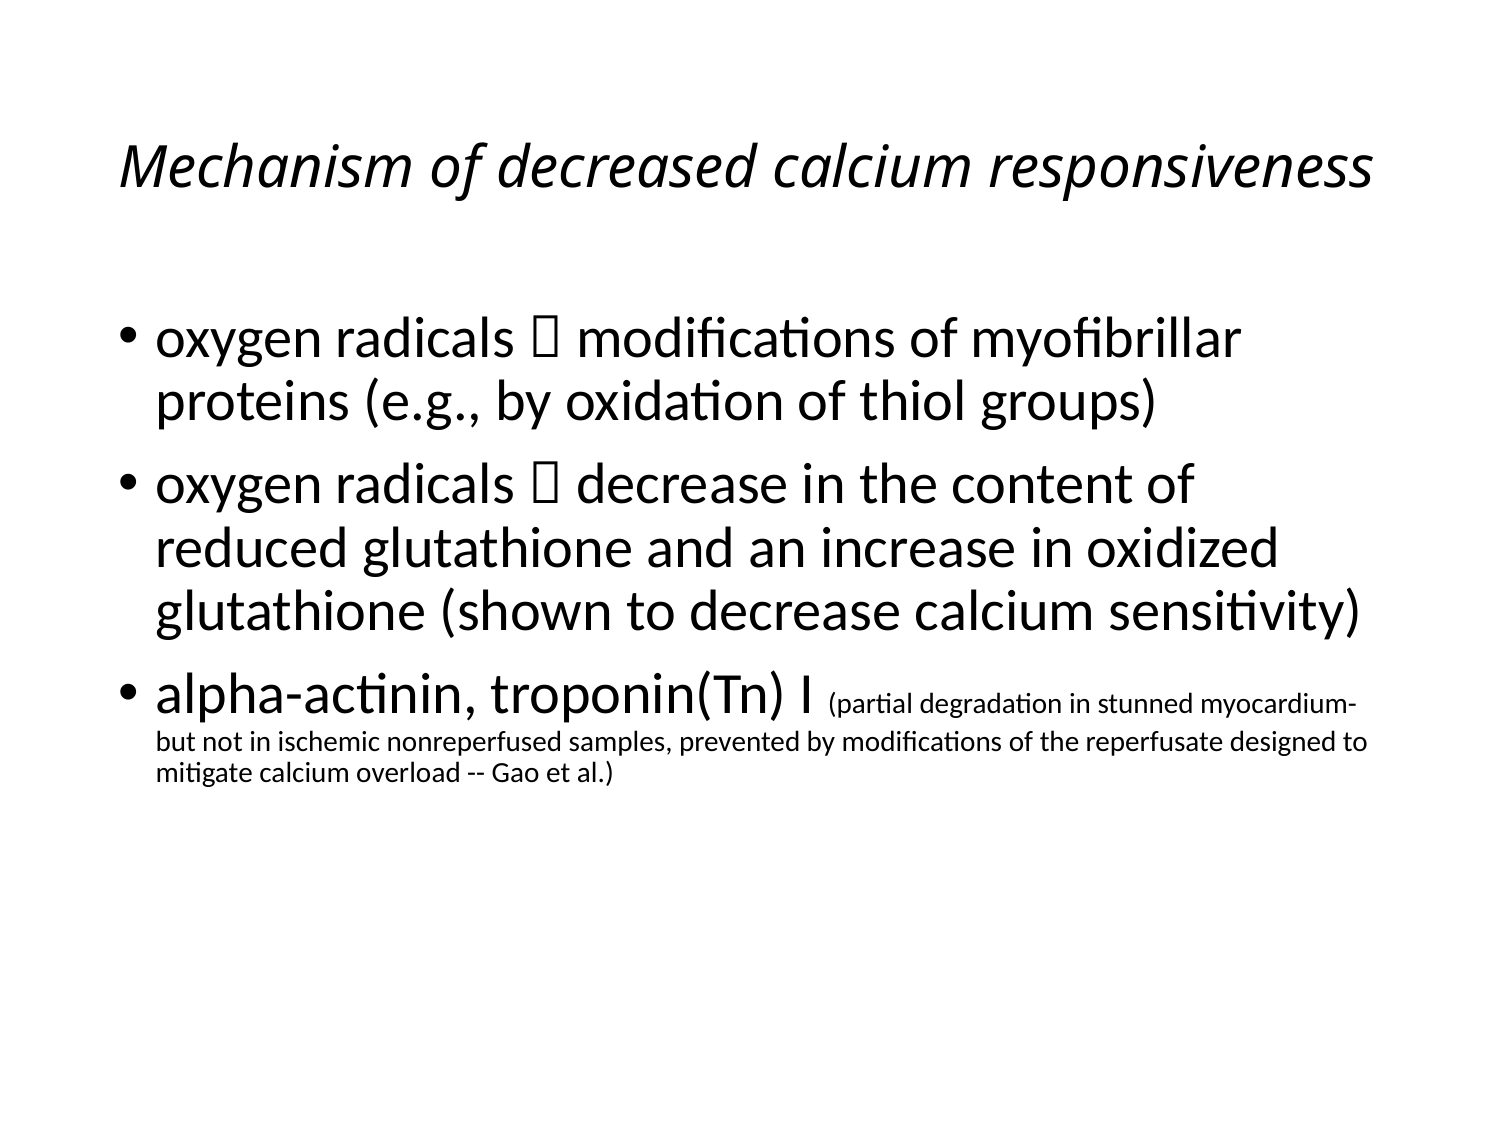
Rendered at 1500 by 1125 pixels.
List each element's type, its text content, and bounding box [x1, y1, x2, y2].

title Mechanism of decreased calcium responsiveness [103, 59, 1397, 278]
list oxygen radicals  modifications of myofibrillar proteins (e.g., by oxidation of thiol groups) oxygen radicals  decrease in the content of reduced glutathione and an increase in oxidized glutathione (shown to decrease calcium sensitivity) alpha-actinin, troponin(Tn) I (partial degradation in stunned myocardium-but not in ischemic nonreperfused samples, prevented by modifications of the reperfusate designed to mitigate calcium overload -- Gao et al.) [103, 299, 1397, 1014]
